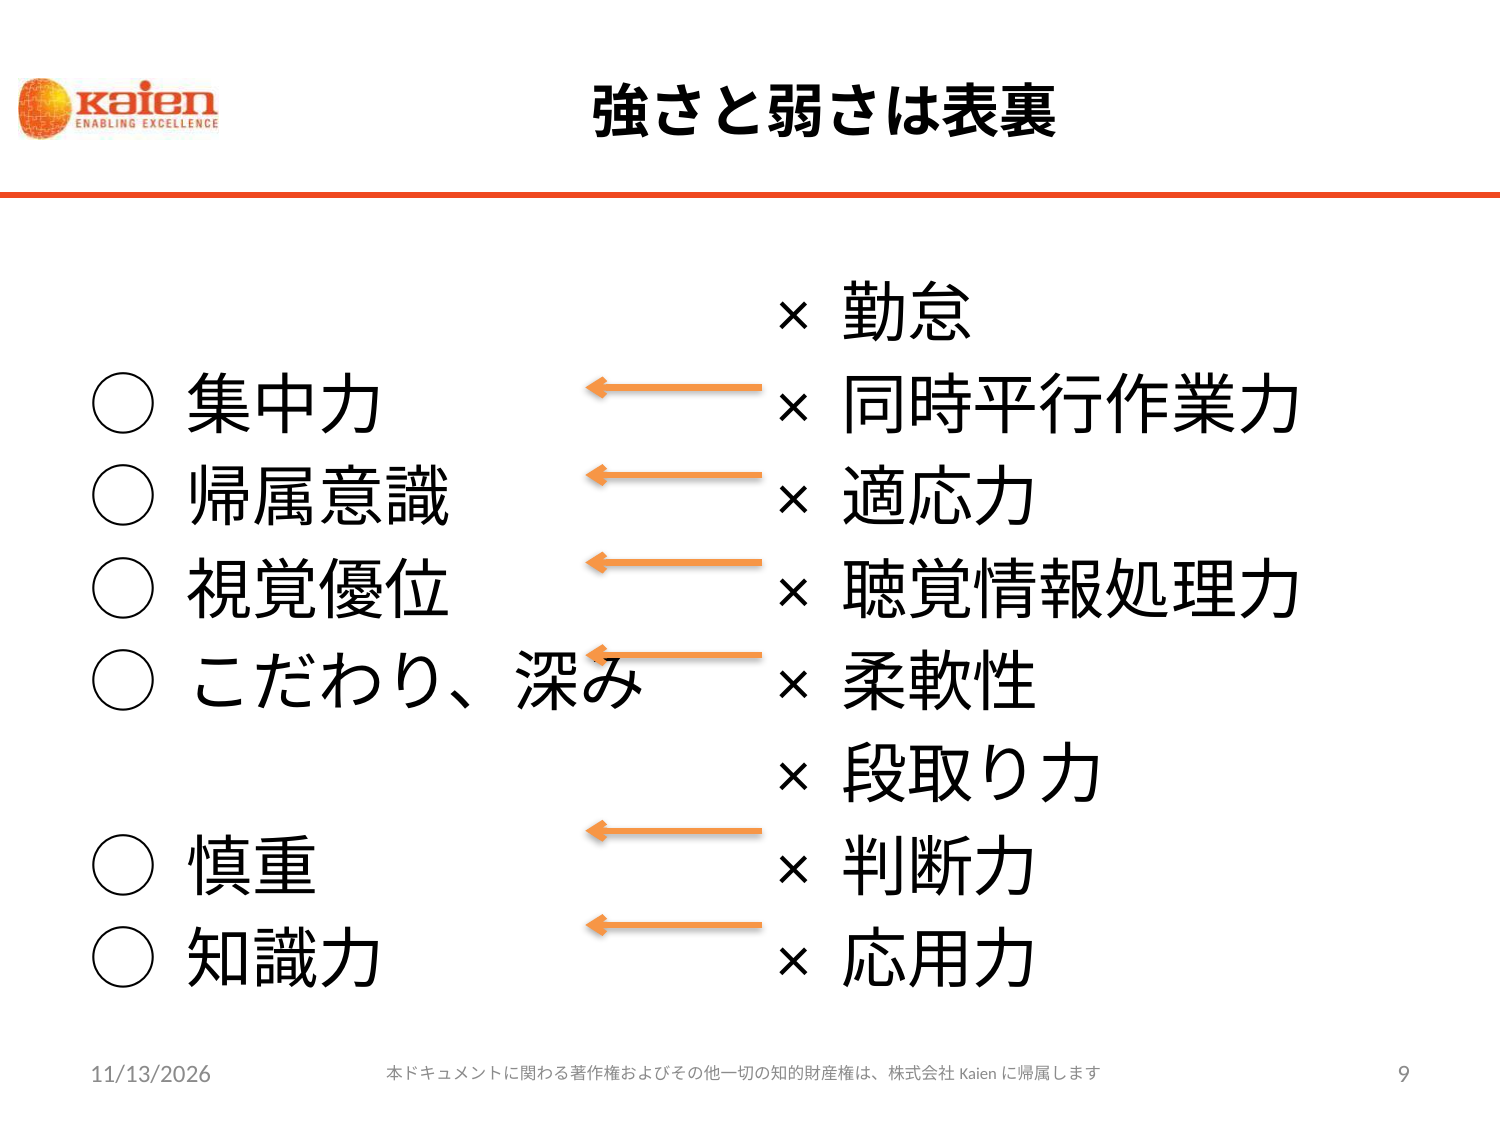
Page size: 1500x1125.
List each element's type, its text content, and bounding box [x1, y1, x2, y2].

picture [18, 78, 219, 140]
list × 勤怠 × 同時平行作業力 × 適応力 × 聴覚情報処理力 × 柔軟性 × 段取り力 × 判断力 × 応用力 [762, 262, 1426, 1006]
slide_number 9 [1237, 1042, 1425, 1103]
title 強さと弱さは表裏 [224, 27, 1426, 191]
list ◯ 集中力 ◯ 帰属意識 ◯ 視覚優位 ◯ こだわり、深み ◯ 慎重 ◯ 知識力 [74, 262, 738, 1006]
footer 本ドキュメントに関わる著作権およびその他一切の知的財産権は、株式会社Kaienに帰属します [249, 1042, 1237, 1103]
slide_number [75, 1042, 249, 1103]
